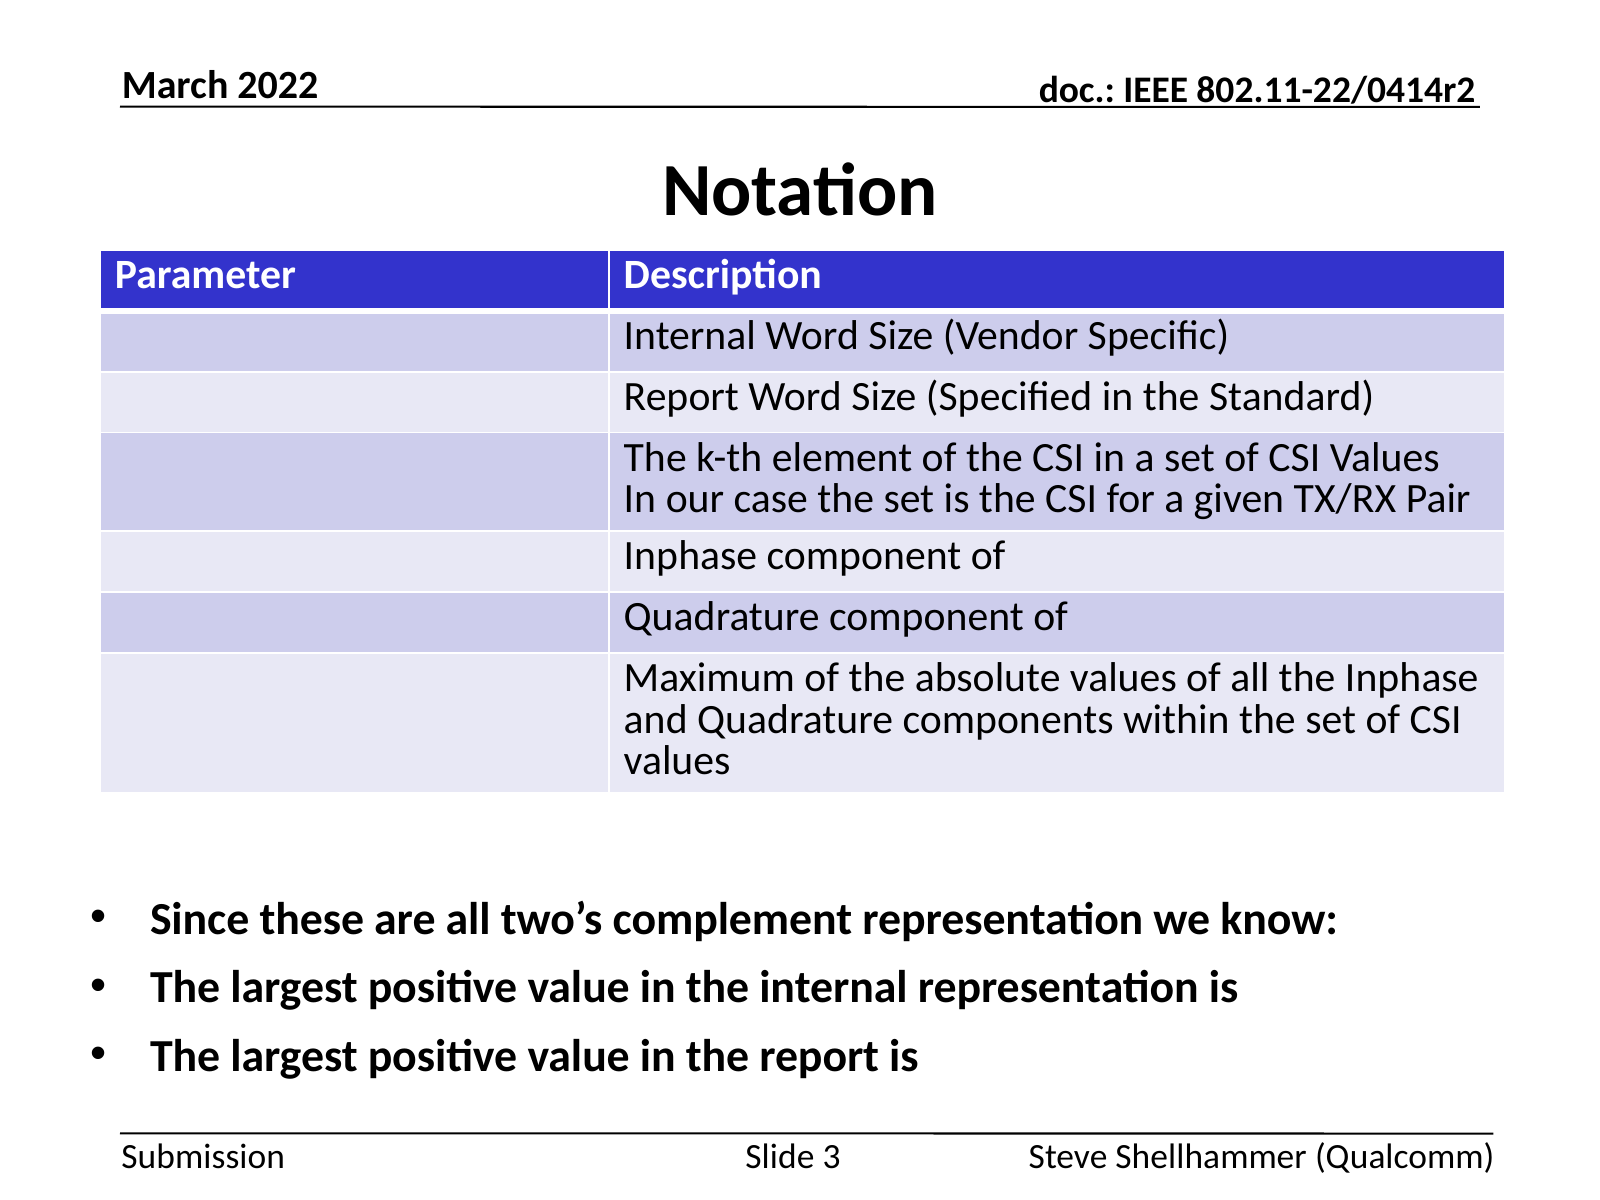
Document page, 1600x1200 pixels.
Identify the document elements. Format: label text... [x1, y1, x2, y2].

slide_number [121, 58, 451, 107]
title Notation [119, 119, 1480, 249]
slide_number Slide 3 [733, 1132, 854, 1197]
footer Steve Shellhammer (Qualcomm) [937, 1132, 1495, 1174]
